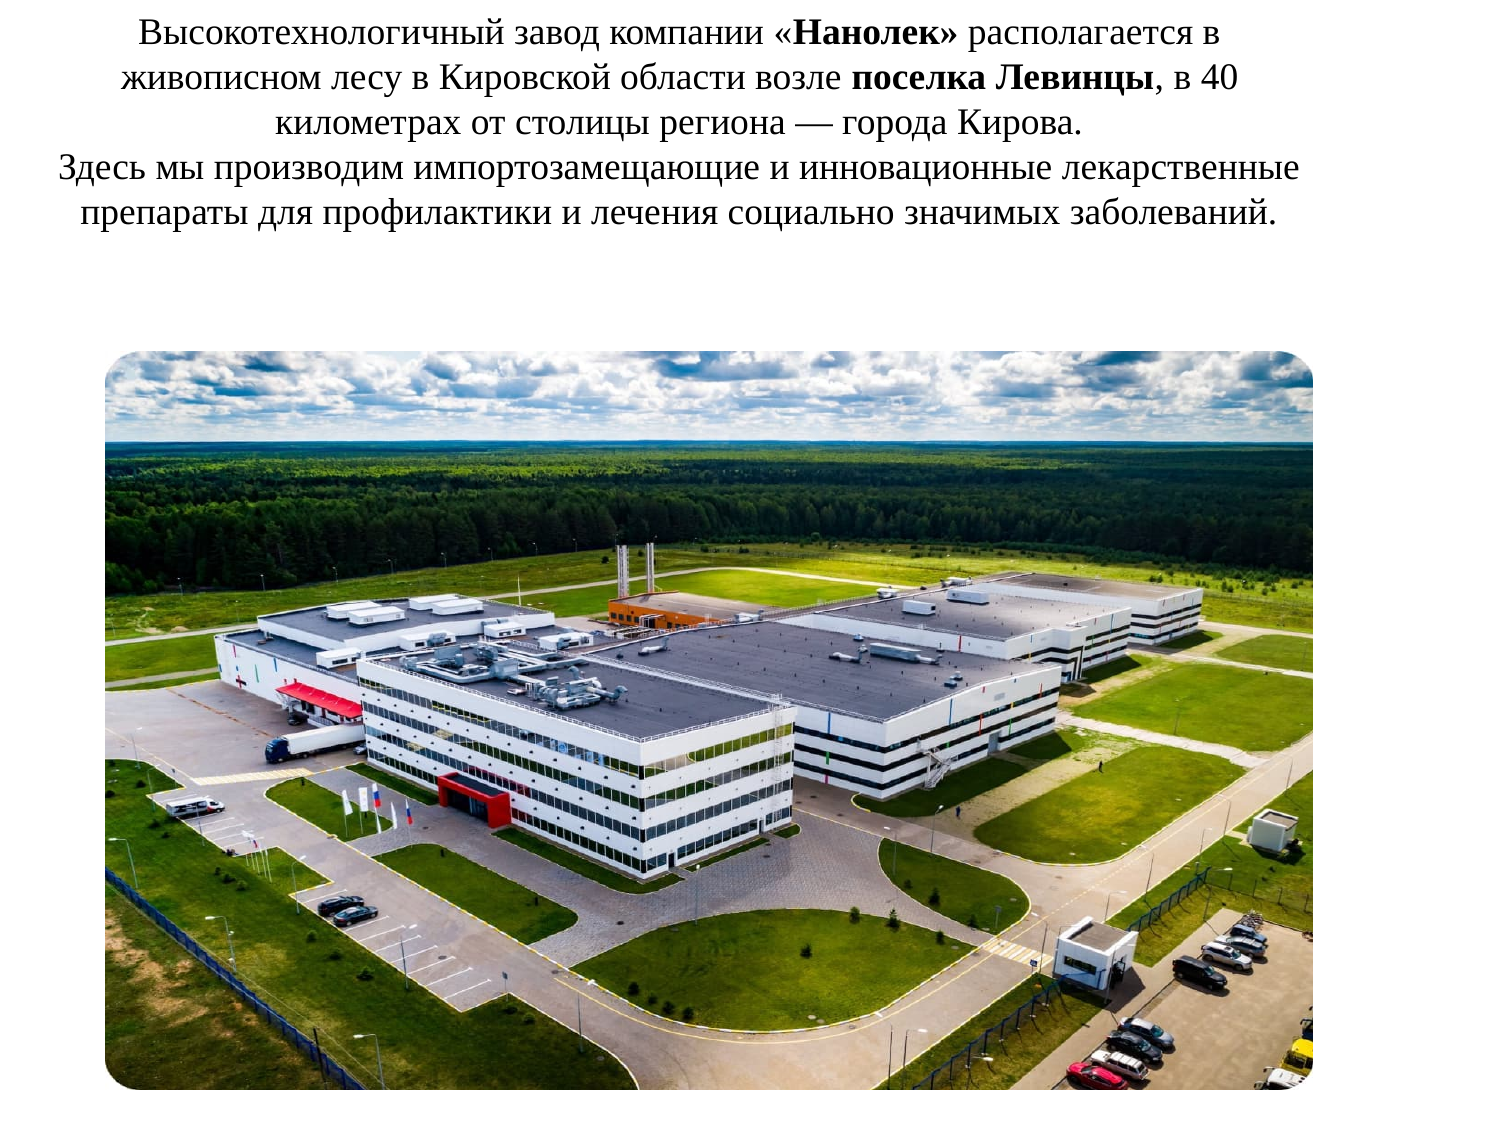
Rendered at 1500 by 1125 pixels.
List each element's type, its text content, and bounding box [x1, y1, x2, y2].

text_box Высокотехнологичный завод компании «Нанолек» располагается в живописном лесу в Кировской области возле поселка Левинцы, в 40 километрах от столицы региона — города Кирова. Здесь мы производим импортозамещающие и инновационные лекарственные препараты для профилактики и лечения социально значимых заболеваний. [35, 0, 1325, 285]
picture [317, 446, 336, 450]
picture [105, 351, 1313, 1091]
picture [204, 446, 226, 450]
